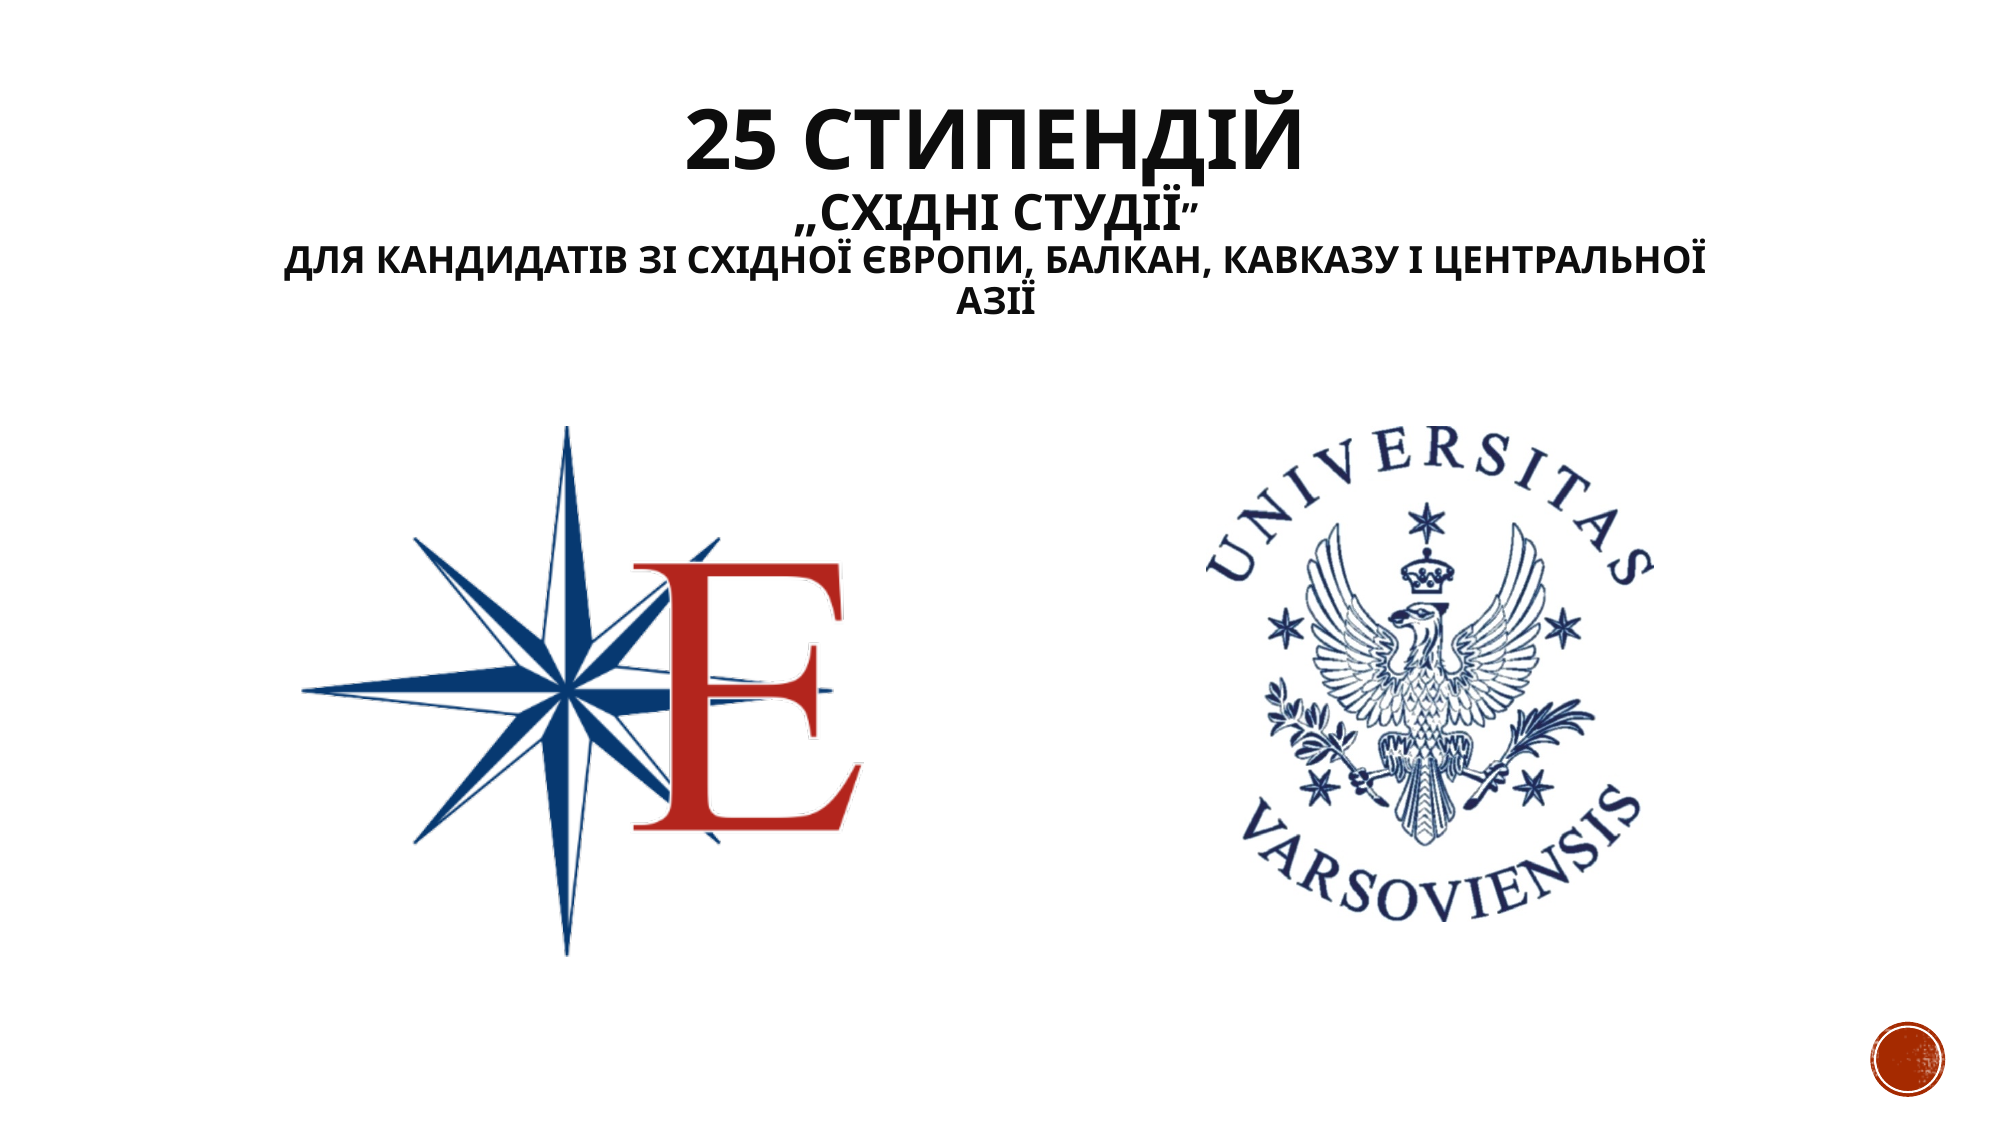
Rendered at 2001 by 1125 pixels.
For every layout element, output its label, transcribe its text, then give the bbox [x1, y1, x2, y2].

title 25 стипендій „східні студії” для кандидатів зі східної Європи, Балкан, Кавказу і центральної Азії [239, 54, 1753, 406]
picture [1206, 426, 1654, 922]
picture [301, 426, 864, 957]
